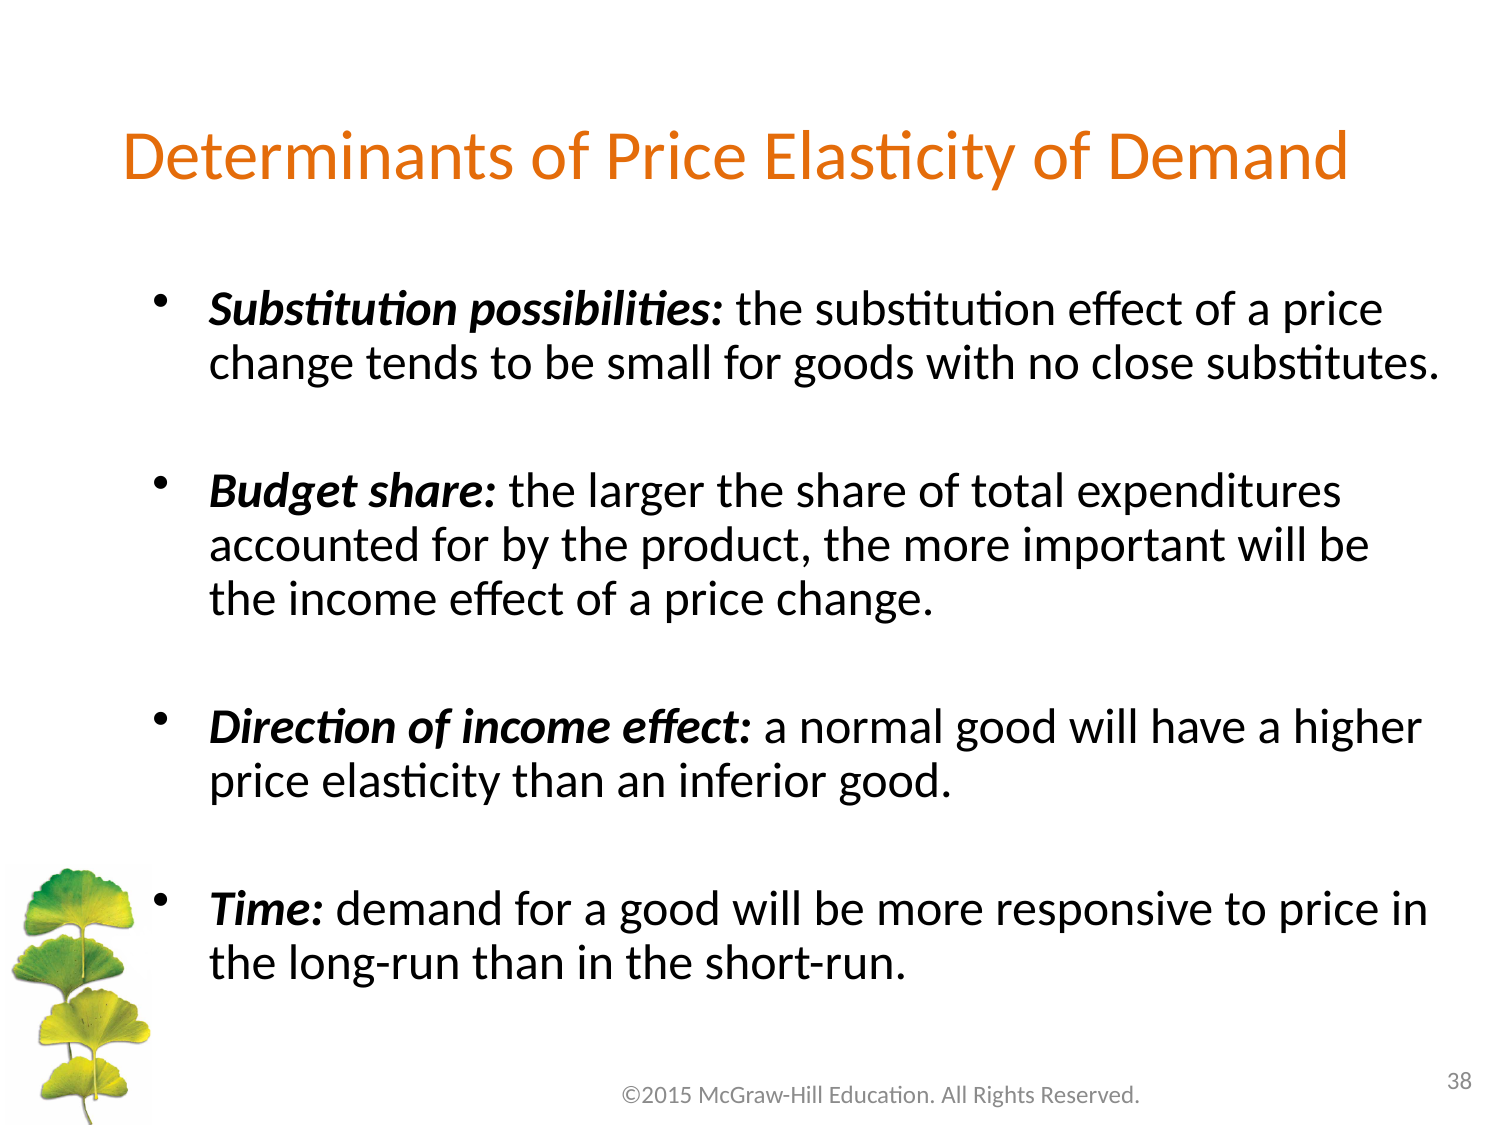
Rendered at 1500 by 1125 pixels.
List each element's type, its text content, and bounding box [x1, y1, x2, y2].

title Determinants of Price Elasticity of Demand [62, 99, 1413, 288]
footer ©2015 McGraw-Hill Education. All Rights Reserved. [587, 1064, 1175, 1124]
picture [5, 864, 152, 1125]
text_box Substitution possibilities: the substitution effect of a price change tends to be small for goods with no close substitutes. Budget share: the larger the share of total expenditures accounted for by the product, the more important will be the income effect of a price change. Direction of income effect: a normal good will have a higher price elasticity than an inferior good. Time: demand for a good will be more responsive to price in the long-run than in the short-run. [137, 275, 1463, 1063]
slide_number 38 [1374, 1050, 1488, 1110]
